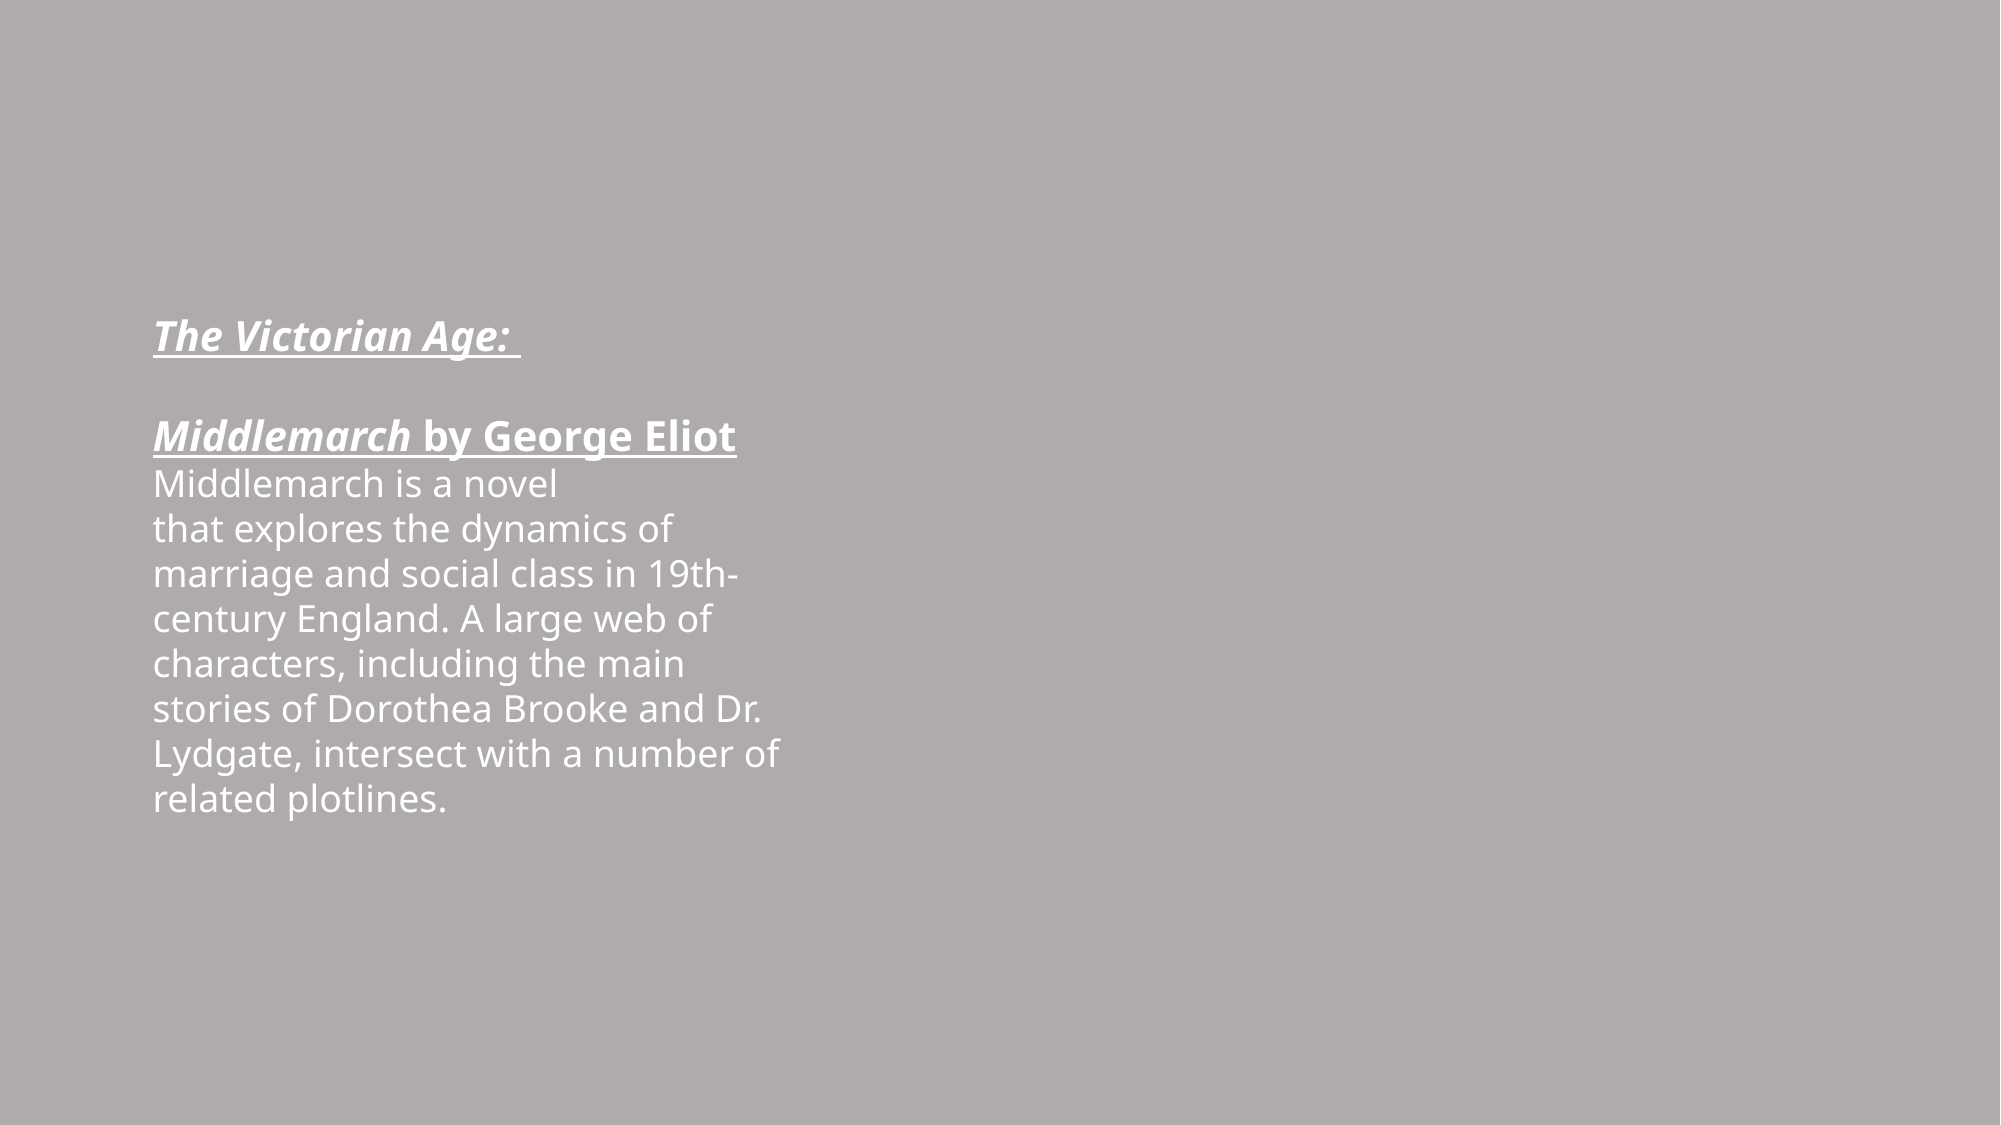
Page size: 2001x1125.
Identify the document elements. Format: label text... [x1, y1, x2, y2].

text_box The Victorian Age: Middlemarch by George Eliot Middlemarch is a novel that explores the dynamics of marriage and social class in 19th-century England. A large web of characters, including the main stories of Dorothea Brooke and Dr. Lydgate, intersect with a number of related plotlines. [137, 302, 800, 918]
